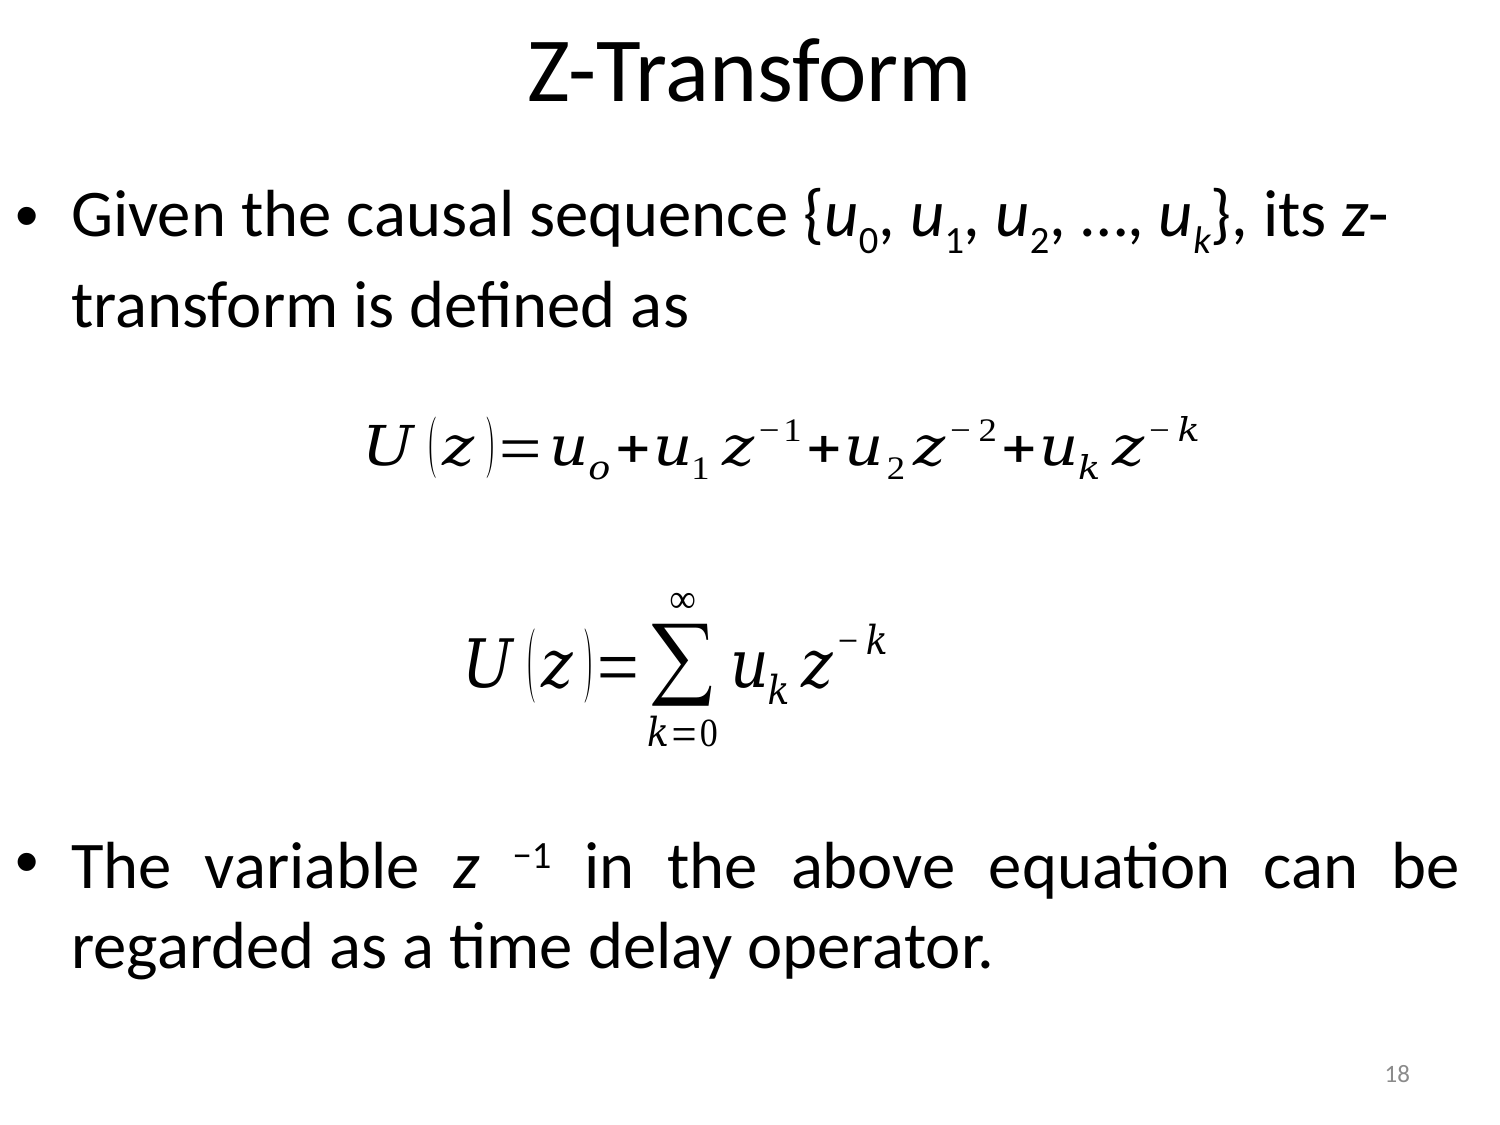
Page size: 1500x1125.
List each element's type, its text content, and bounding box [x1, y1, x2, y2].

slide_number 18 [1074, 1042, 1425, 1103]
title Z-Transform [75, 0, 1425, 130]
list Given the causal sequence {u0, u1, u2, …, uk}, its z-transform is defined as The variable z −1 in the above equation can be regarded as a time delay operator. [0, 162, 1475, 1088]
